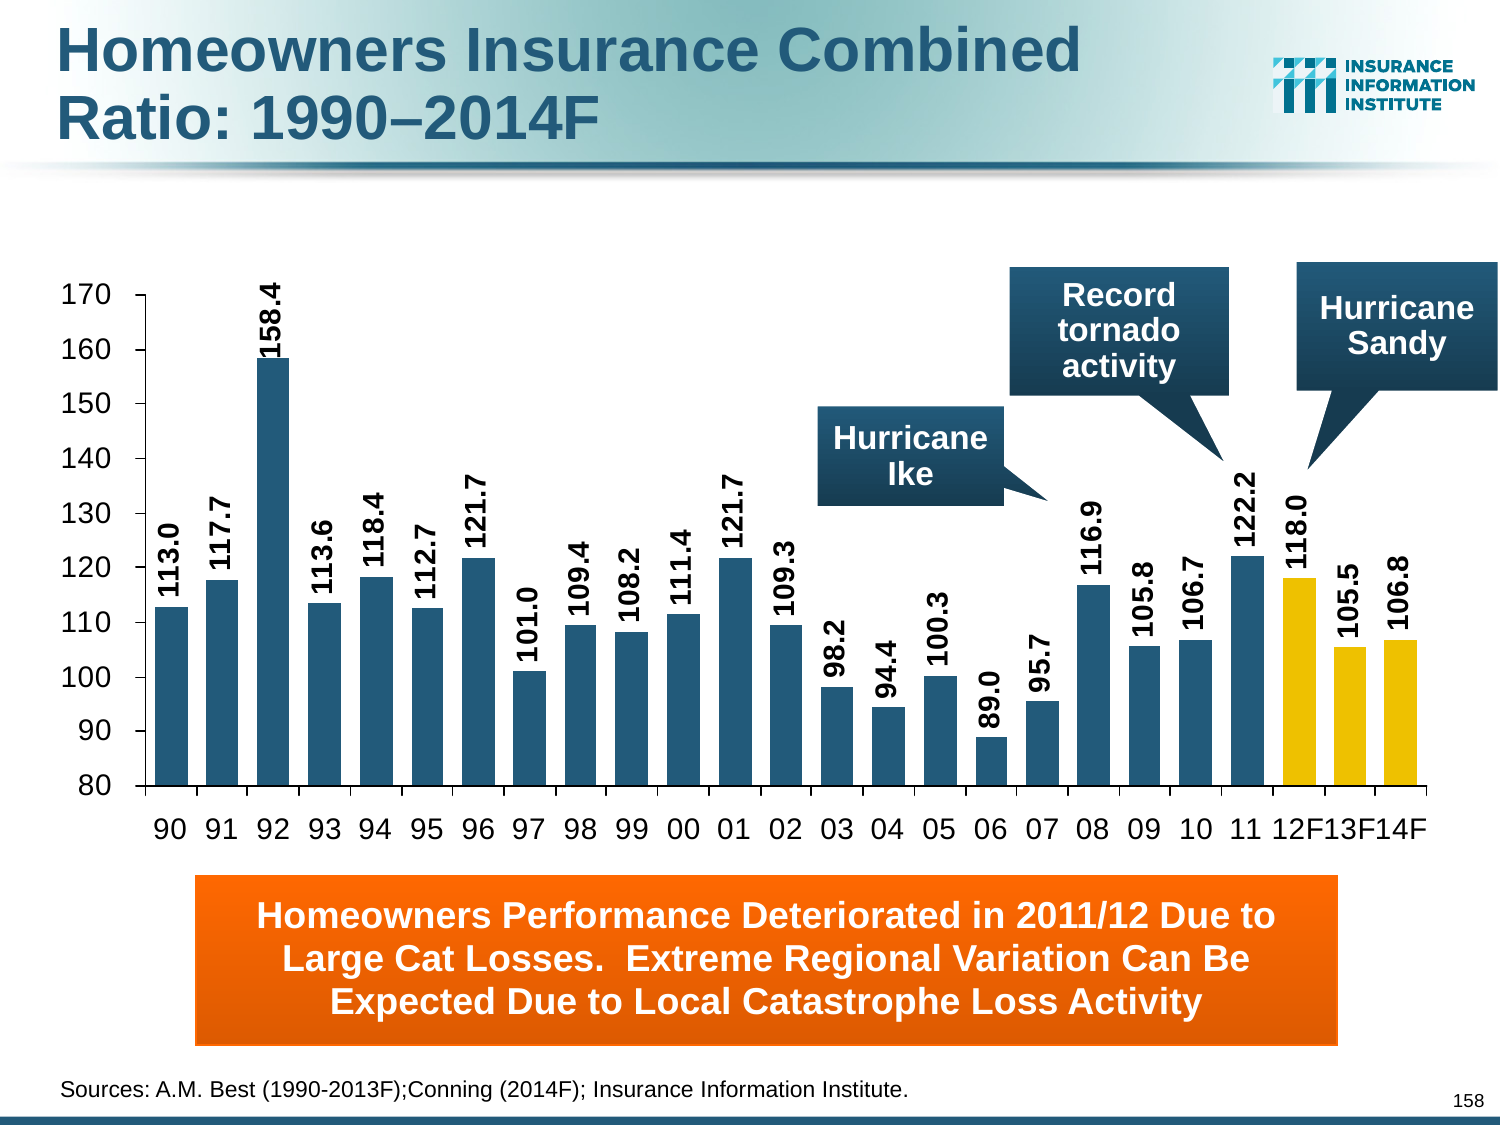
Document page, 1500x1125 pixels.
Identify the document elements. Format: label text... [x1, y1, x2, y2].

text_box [48, 260, 1435, 862]
picture [0, 0, 1500, 189]
text_box Sources: A.M. Best (1990-2013F);Conning (2014F); Insurance Information Institute. [0, 1050, 1242, 1125]
slide_number 158 [1410, 1091, 1485, 1112]
text_box Hurricane Sandy [1431, 259, 1500, 394]
text_box Homeowners Performance Deteriorated in 2011/12 Due to Large Cat Losses. Extreme Regional Variation Can Be Expected Due to Local Catastrophe Loss Activity [196, 875, 1337, 1046]
title Homeowners Insurance Combined Ratio: 1990–2014F [48, 14, 1264, 157]
